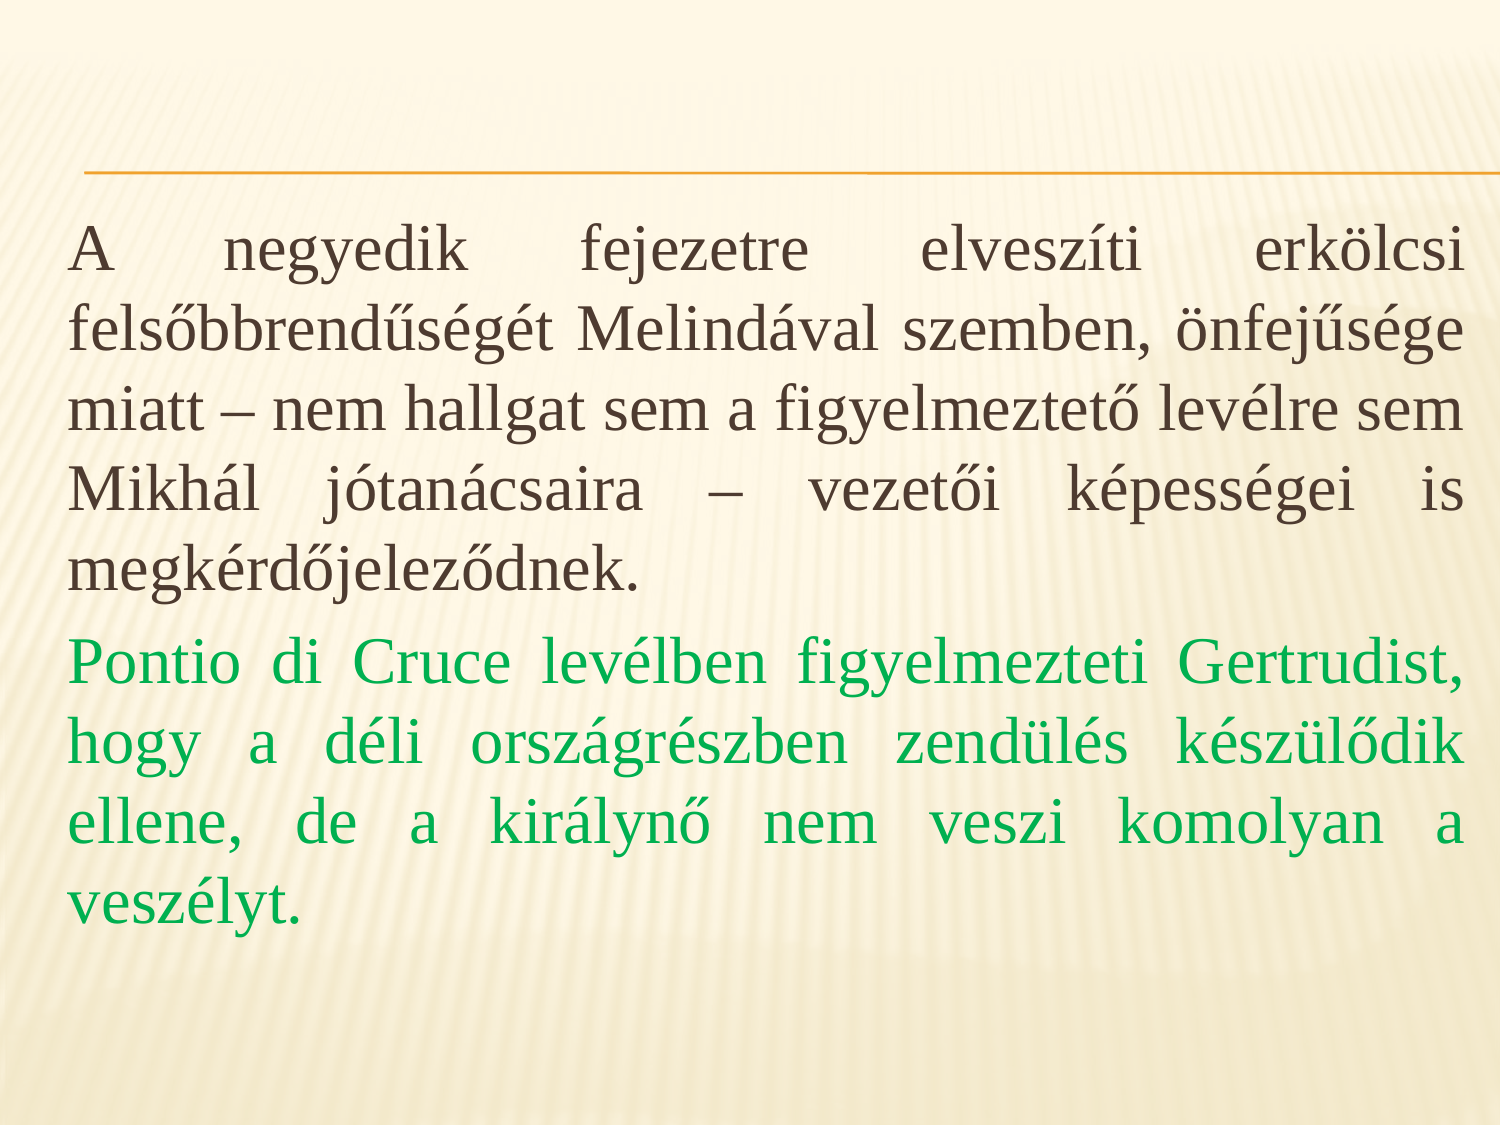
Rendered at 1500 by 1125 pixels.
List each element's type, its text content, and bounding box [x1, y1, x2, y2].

list A negyedik fejezetre elveszíti erkölcsi felsőbbrendűségét Melindával szemben, önfejűsége miatt – nem hallgat sem a figyelmeztető levélre sem Mikhál jótanácsaira – vezetői képességei is megkérdőjeleződnek. Pontio di Cruce levélben figyelmezteti Gertrudist, hogy a déli országrészben zendülés készülődik ellene, de a királynő nem veszi komolyan a veszélyt. [53, 196, 1483, 1094]
